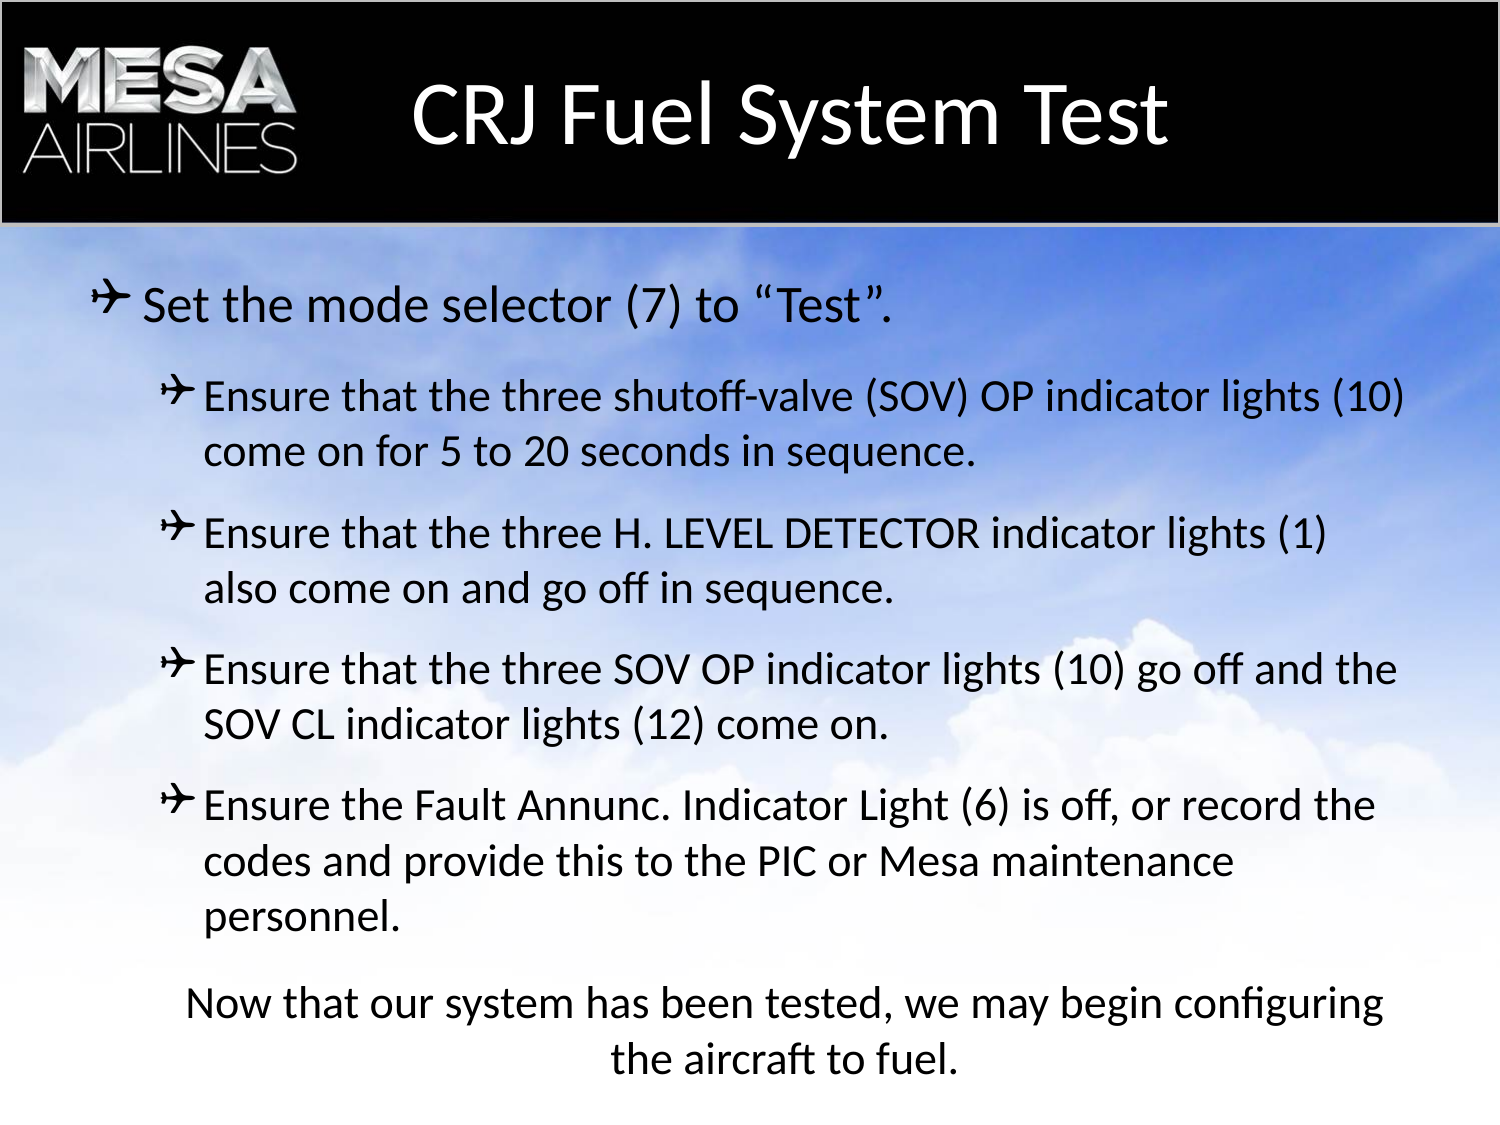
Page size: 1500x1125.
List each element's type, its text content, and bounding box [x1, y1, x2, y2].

picture [0, 227, 1500, 1125]
list Set the mode selector (7) to “Test”. Ensure that the three shutoff-valve (SOV) OP indicator lights (10) come on for 5 to 20 seconds in sequence. Ensure that the three H. LEVEL DETECTOR indicator lights (1) also come on and go off in sequence. Ensure that the three SOV OP indicator lights (10) go off and the SOV CL indicator lights (12) come on. Ensure the Fault Annunc. Indicator Light (6) is off, or record the codes and provide this to the PIC or Mesa maintenance personnel. Now that our system has been tested, we may begin configuring the aircraft to fuel. [75, 262, 1425, 1093]
picture [2, 2, 1498, 223]
text_box CRJ Fuel System Test [158, 45, 1425, 233]
